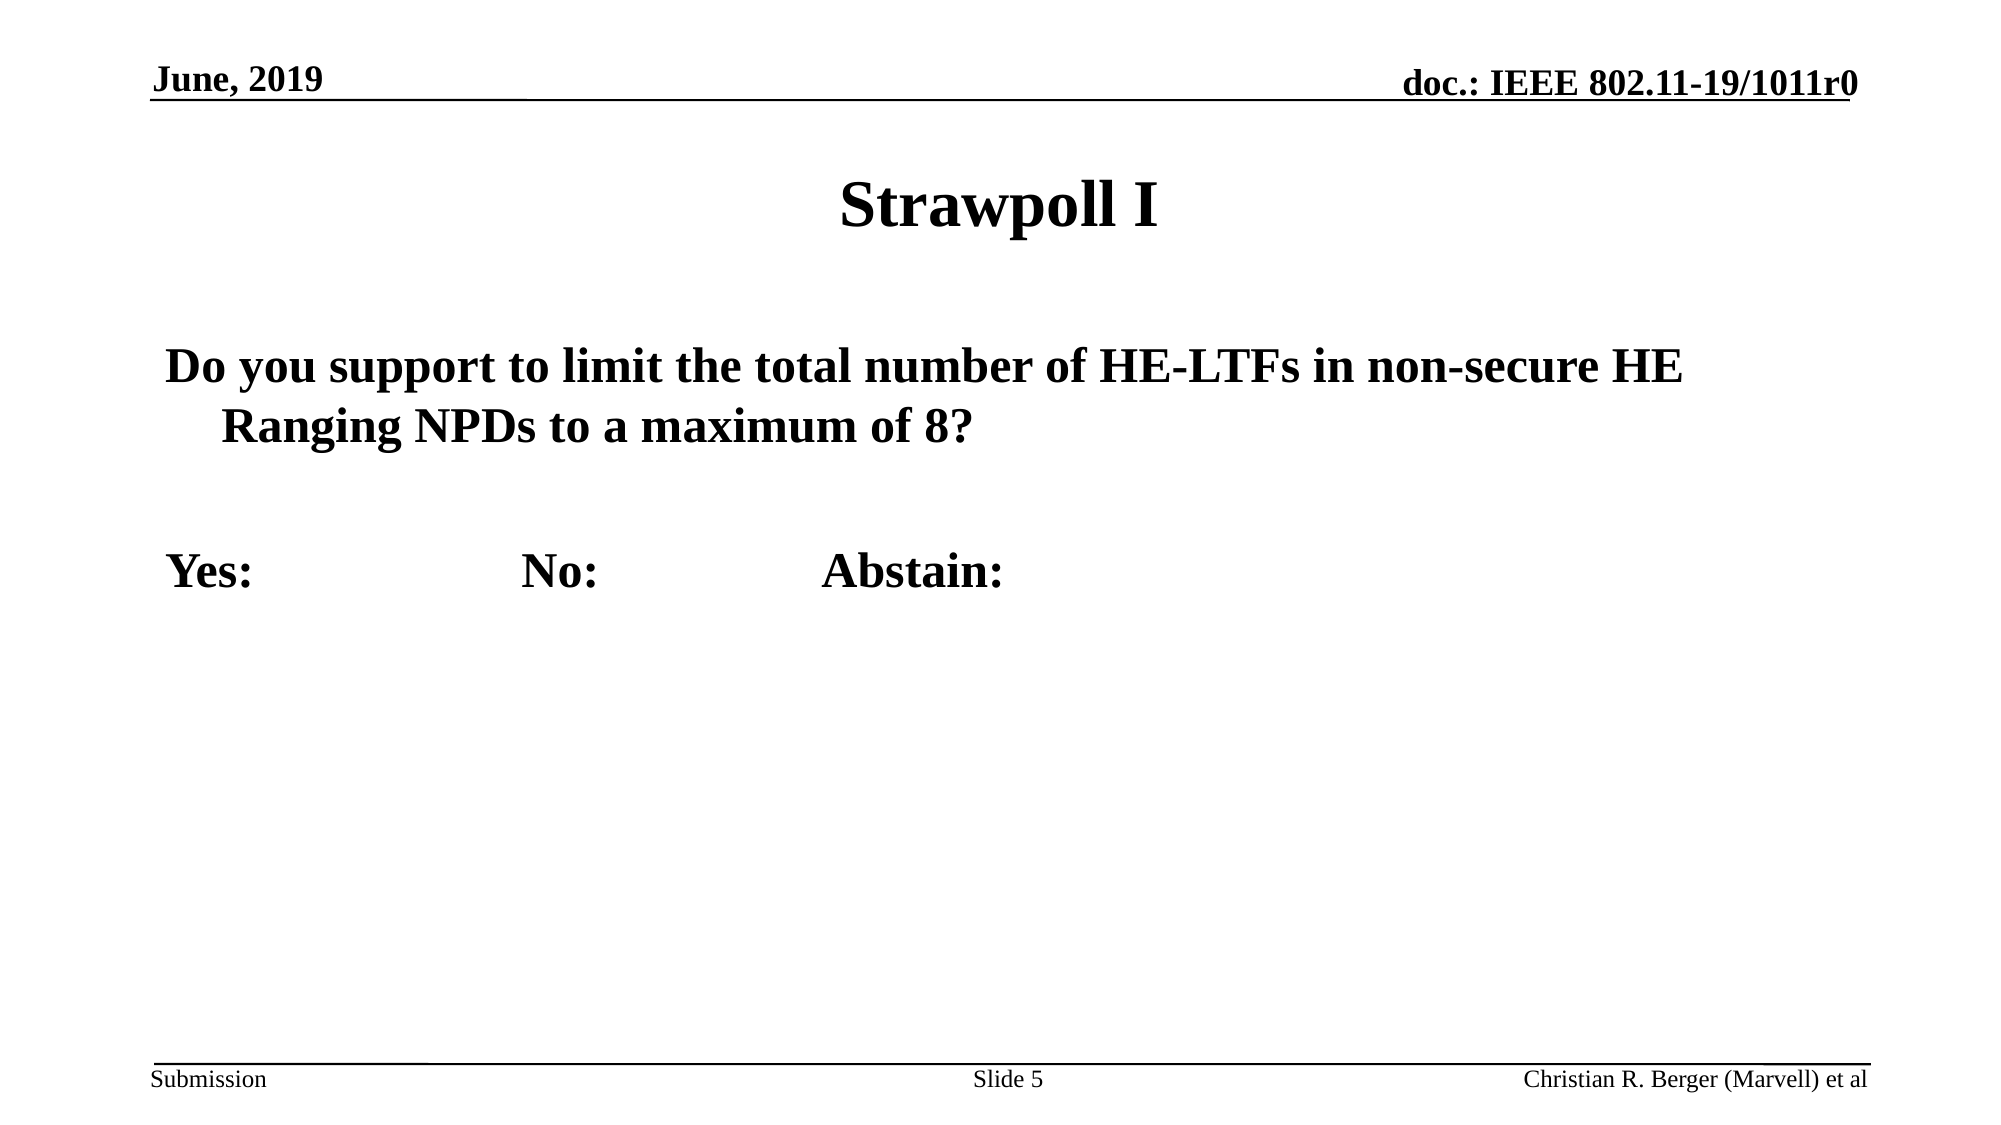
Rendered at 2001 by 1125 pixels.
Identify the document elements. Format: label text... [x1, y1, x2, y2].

list Do you support to limit the total number of HE-LTFs in non-secure HE Ranging NPDs to a maximum of 8? Yes: No: Abstain: [149, 324, 1850, 1000]
slide_number Slide 5 [950, 1061, 1067, 1123]
footer Christian R. Berger (Marvell) et al [1171, 1061, 1869, 1093]
title Strawpoll I [149, 112, 1850, 288]
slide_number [152, 54, 563, 100]
